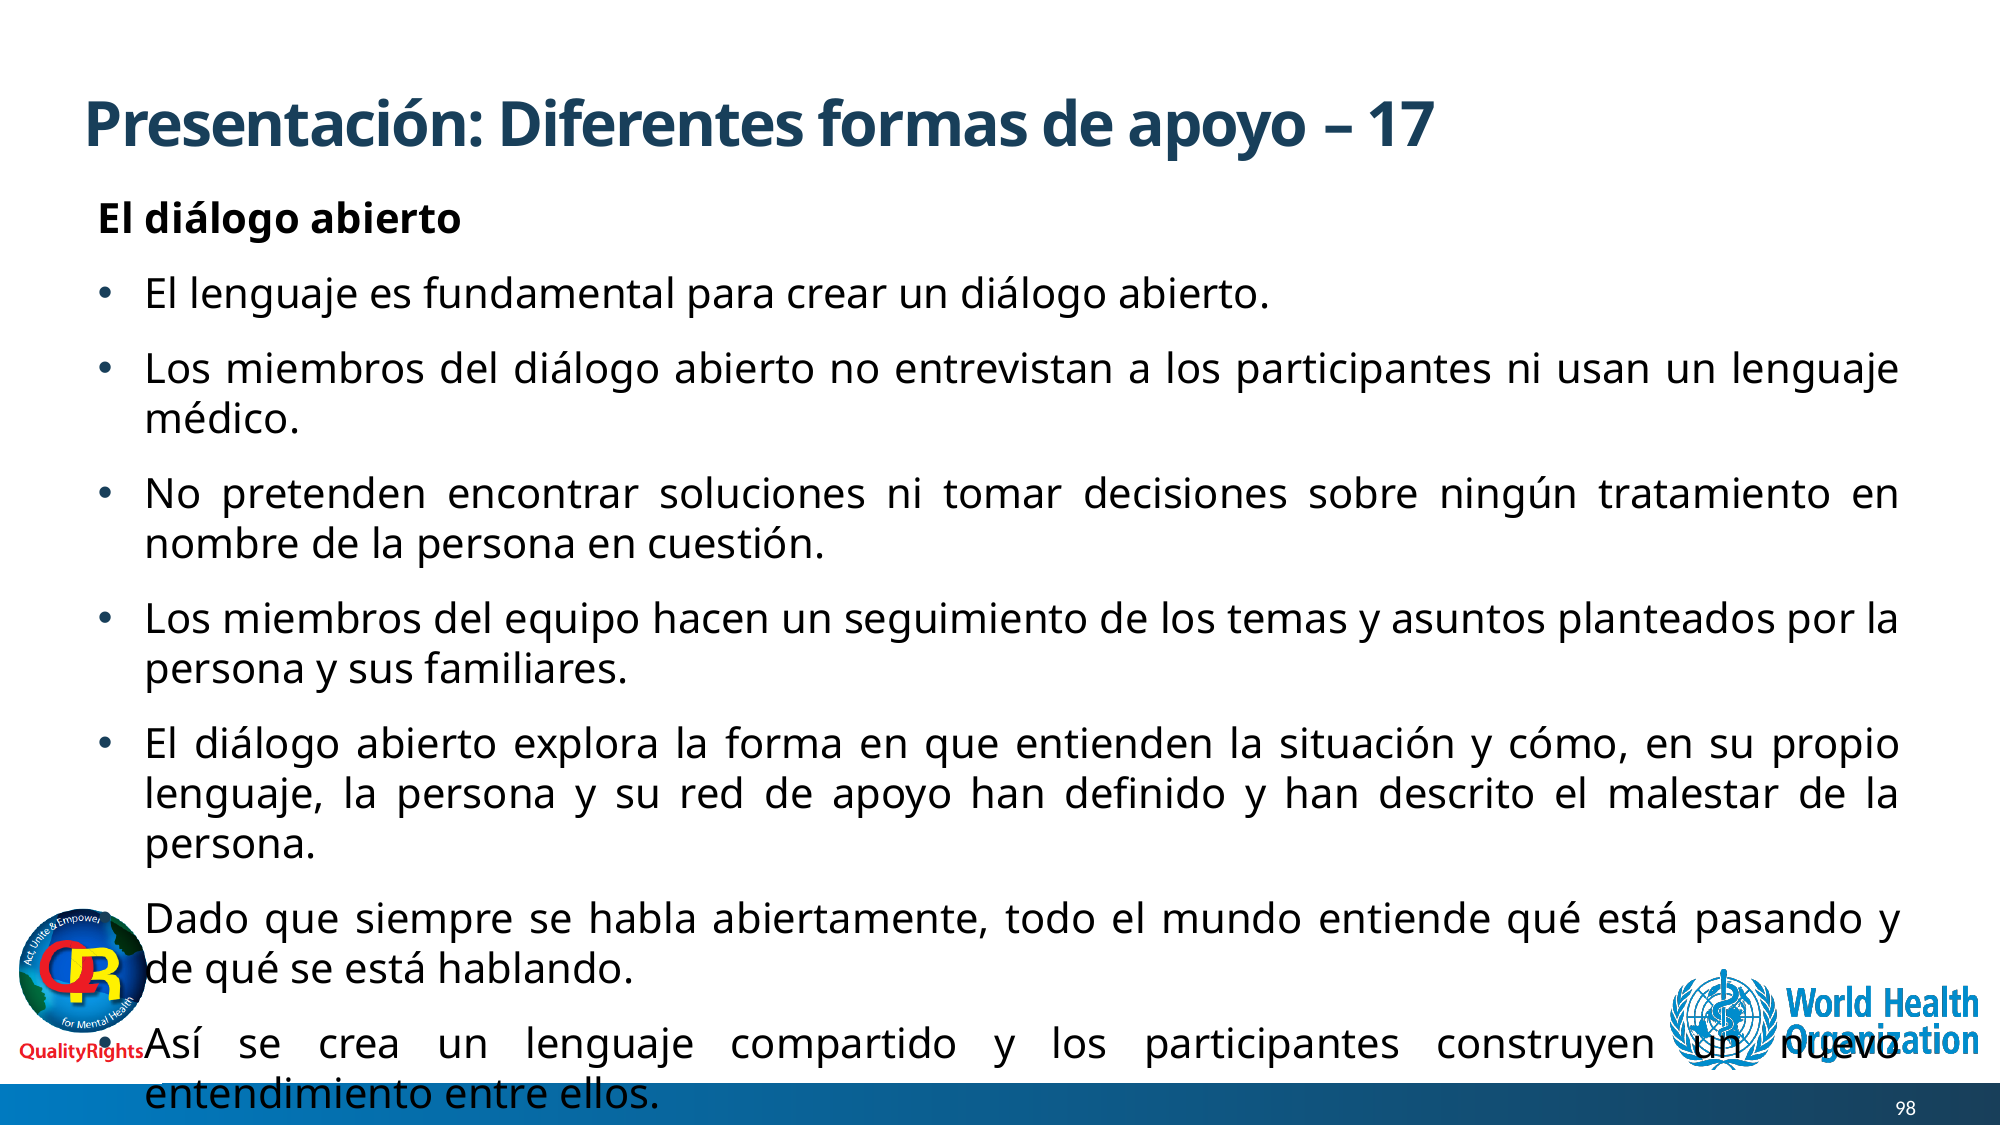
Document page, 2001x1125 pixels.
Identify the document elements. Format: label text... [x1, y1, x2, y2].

picture [1758, 1004, 1765, 1035]
picture [1727, 969, 1978, 1070]
picture [1747, 1019, 1758, 1041]
picture [1704, 1004, 1712, 1015]
picture [1670, 969, 1750, 1060]
picture [1704, 1019, 1711, 1031]
picture [1689, 993, 1706, 1016]
picture [1711, 995, 1721, 1004]
picture [1747, 992, 1758, 1016]
picture [1727, 980, 1742, 987]
picture [1701, 979, 1721, 992]
picture [0, 891, 162, 1084]
title Presentación: Diferentes formas de apoyo – 17 [69, 83, 1676, 154]
picture [1958, 1000, 1962, 1012]
picture [1670, 1030, 1715, 1070]
picture [1716, 1064, 1731, 1070]
picture [1744, 1003, 1751, 1016]
picture [1738, 1019, 1744, 1030]
picture [1742, 1019, 1751, 1034]
list El diálogo abierto El lenguaje es fundamental para crear un diálogo abierto. Los miembros del diálogo abierto no entrevistan a los participantes ni usan un lenguaje médico. No pretenden encontrar soluciones ni tomar decisiones sobre ningún tratamiento en nombre de la persona en cuestión. Los miembros del equipo hacen un seguimiento de los temas y asuntos planteados por la persona y sus familiares. El diálogo abierto explora la forma en que entienden la situación y cómo, en su propio lenguaje, la persona y su red de apoyo han definido y han descrito el malestar de la persona. Dado que siempre se habla abiertamente, todo el mundo entiende qué está pasando y de qué se está hablando. Así se crea un lenguaje compartido y los participantes construyen un nuevo entendimiento entre ellos. [83, 184, 1917, 933]
